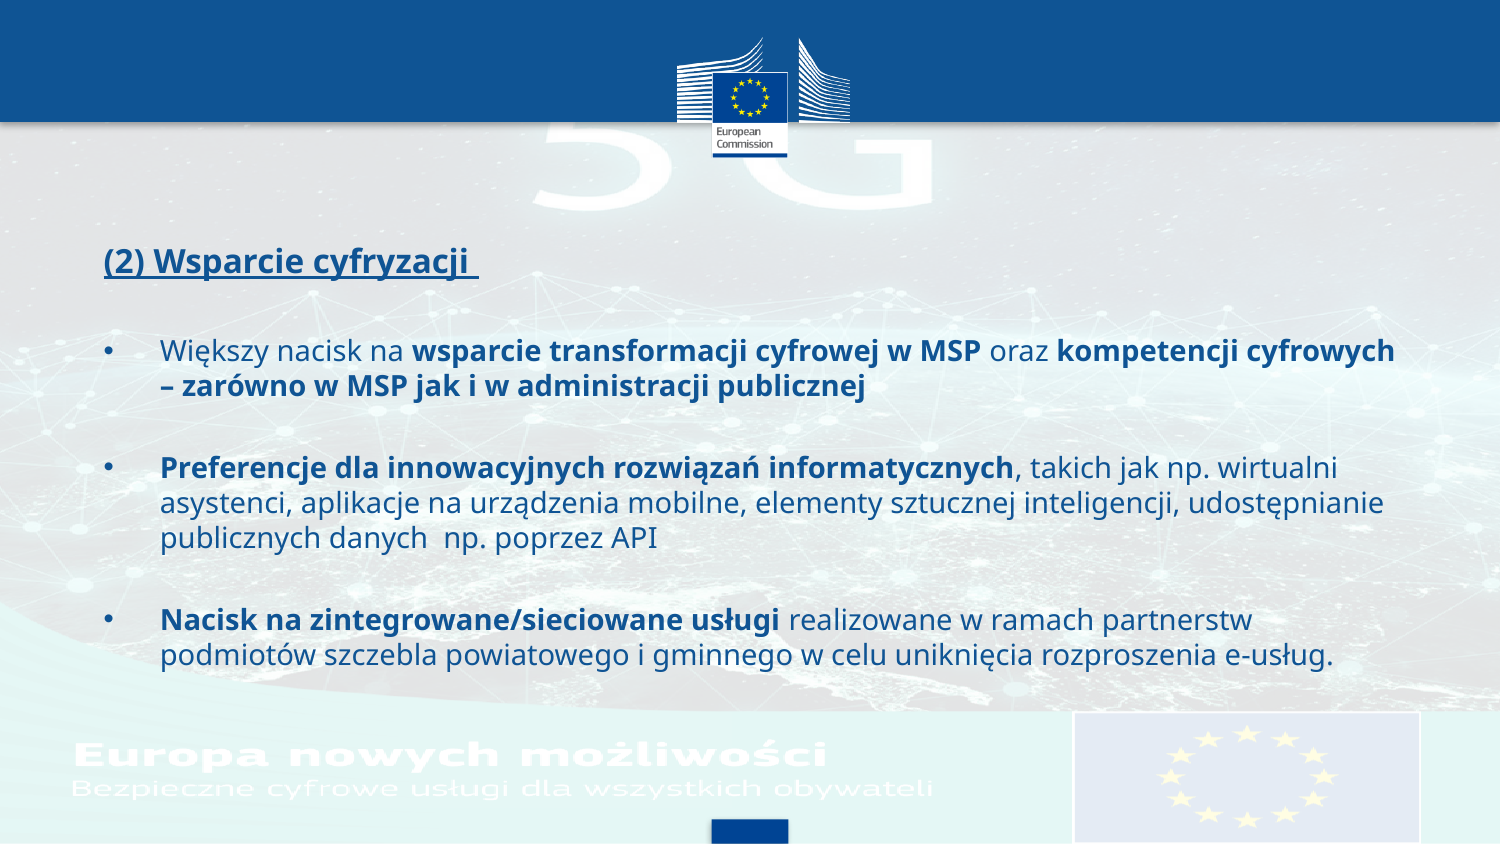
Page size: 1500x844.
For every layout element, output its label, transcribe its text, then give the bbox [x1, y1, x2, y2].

list (2) Wsparcie cyfryzacji Większy nacisk na wsparcie transformacji cyfrowej w MSP oraz kompetencji cyfrowych – zarówno w MSP jak i w administracji publicznej Preferencje dla innowacyjnych rozwiązań informatycznych, takich jak np. wirtualni asystenci, aplikacje na urządzenia mobilne, elementy sztucznej inteligencji, udostępnianie publicznych danych np. poprzez API Nacisk na zintegrowane/sieciowane usługi realizowane w ramach partnerstw podmiotów szczebla powiatowego i gminnego w celu uniknięcia rozproszenia e-usług. [88, 232, 1428, 718]
picture [677, 37, 850, 158]
